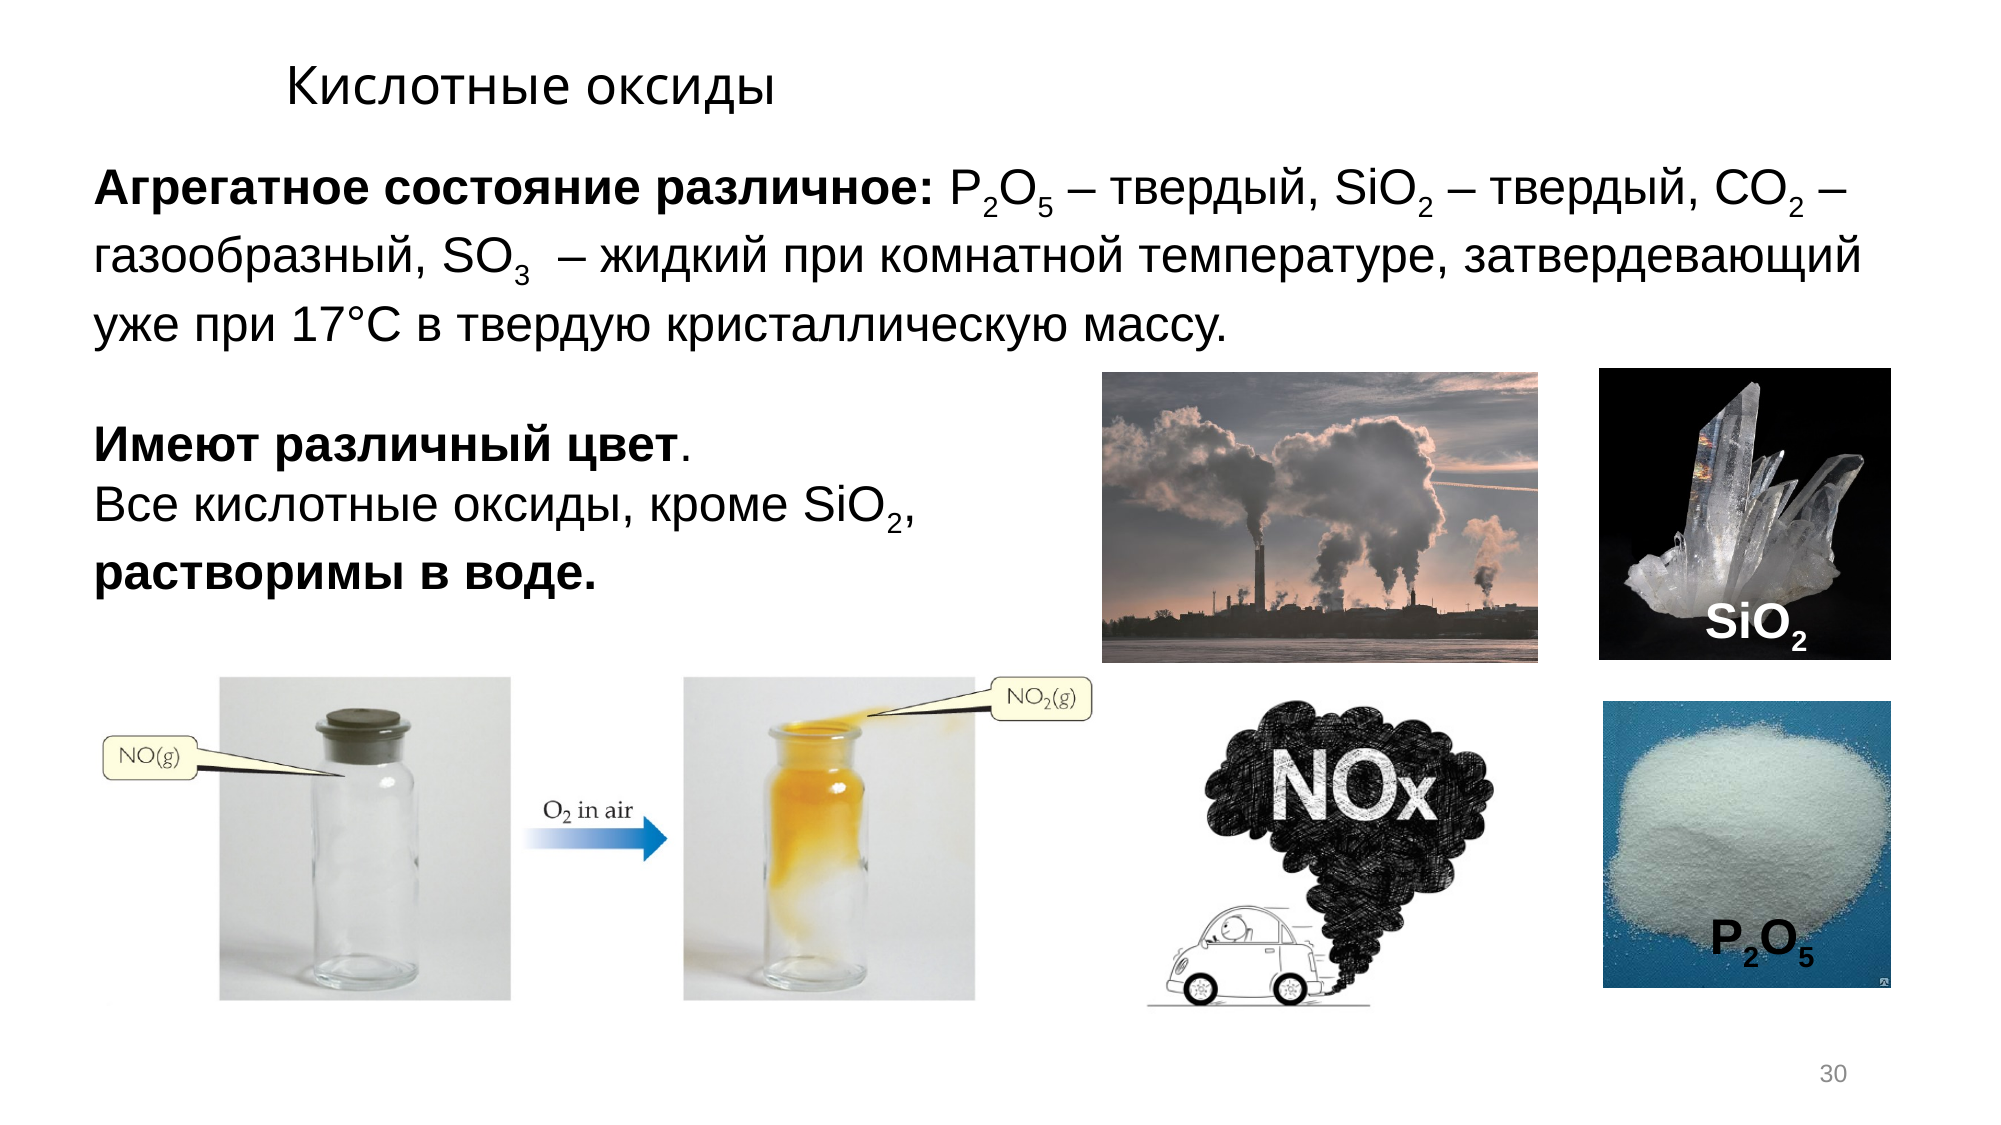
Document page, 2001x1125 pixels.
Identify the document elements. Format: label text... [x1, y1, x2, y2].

slide_number 30 [1412, 1042, 1863, 1103]
picture [95, 669, 1099, 1006]
text_box SiO2 [1690, 660, 1823, 665]
picture [1599, 368, 1891, 660]
text_box Кислотные оксиды [270, 50, 1996, 125]
picture [1603, 701, 1891, 988]
text_box Агрегатное состояние различное: Р2О5 – твердый, SiO2 – твердый, СО2 – газообразный, SO3 – жидкий при комнатной температуре, затвердевающий уже при 17°С в твердую кристаллическую массу. Имеют различный цвет. Все кислотные оксиды, кроме SiO2, растворимы в воде. [78, 147, 1887, 667]
picture [1102, 372, 1538, 663]
picture [1139, 692, 1502, 1016]
